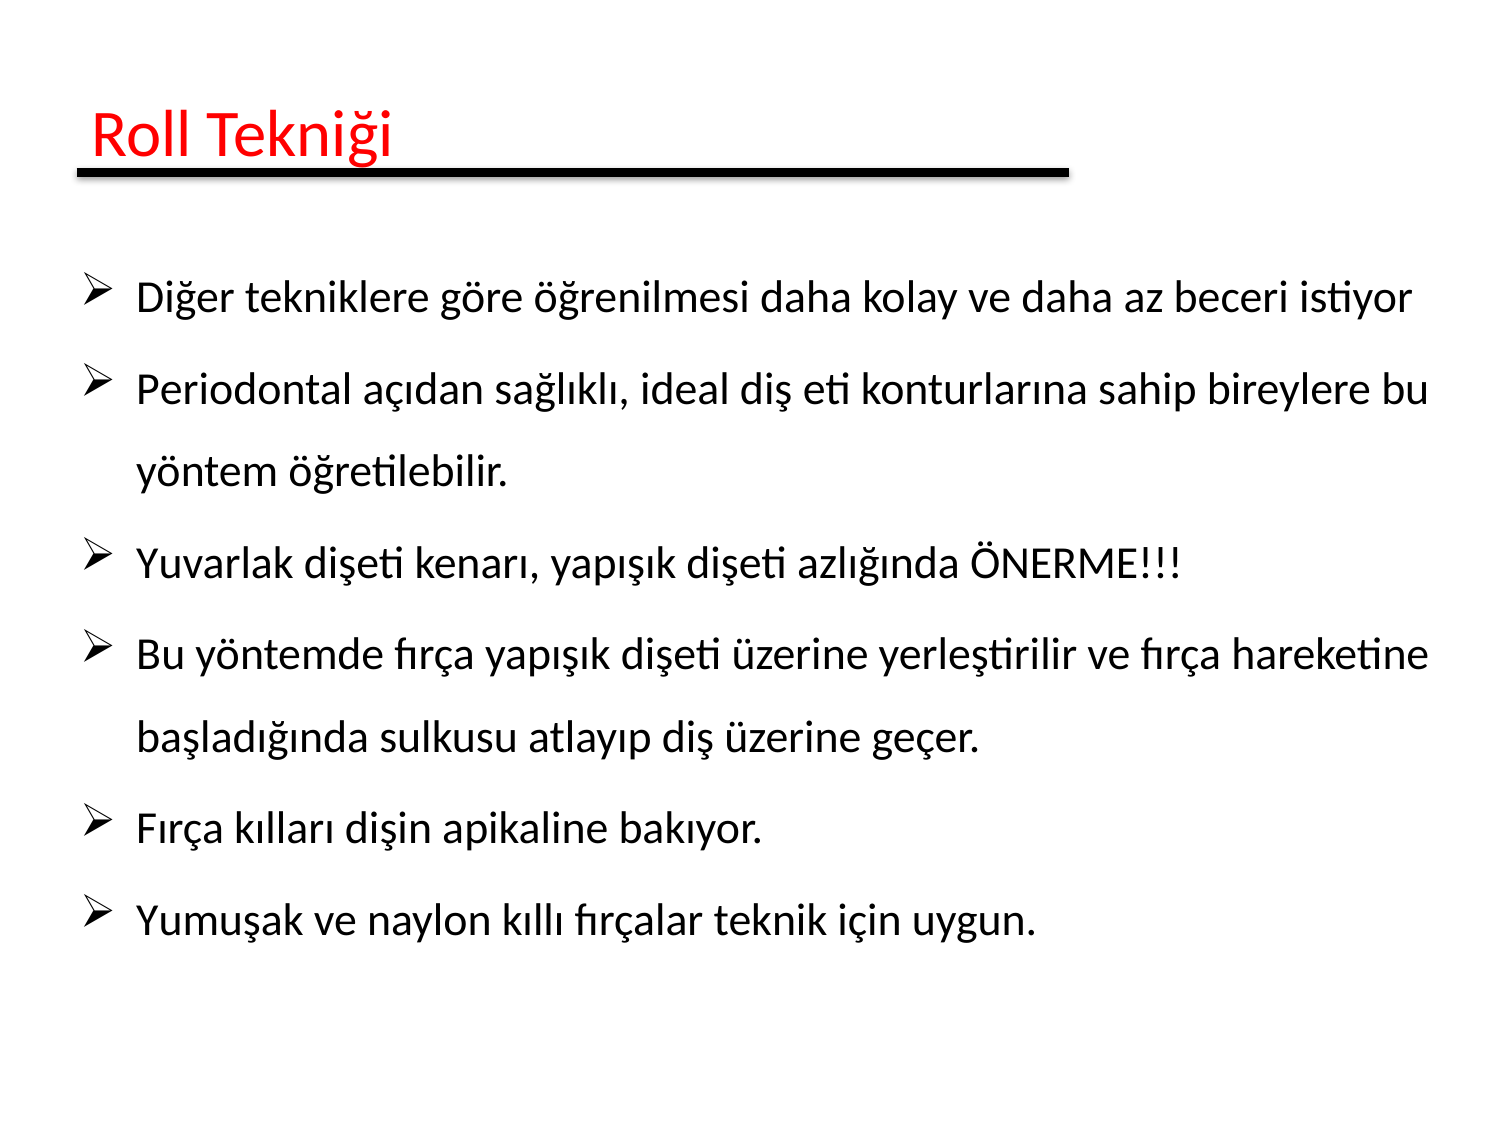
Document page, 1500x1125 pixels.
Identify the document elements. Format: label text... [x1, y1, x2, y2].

text_box Roll Tekniği [76, 42, 443, 167]
list Diğer tekniklere göre öğrenilmesi daha kolay ve daha az beceri istiyor Periodontal açıdan sağlıklı, ideal diş eti konturlarına sahip bireylere bu yöntem öğretilebilir. Yuvarlak dişeti kenarı, yapışık dişeti azlığında ÖNERME!!! Bu yöntemde fırça yapışık dişeti üzerine yerleştirilir ve fırça hareketine başladığında sulkusu atlayıp diş üzerine geçer. Fırça kılları dişin apikaline bakıyor. Yumuşak ve naylon kıllı fırçalar teknik için uygun. [64, 231, 1447, 1000]
